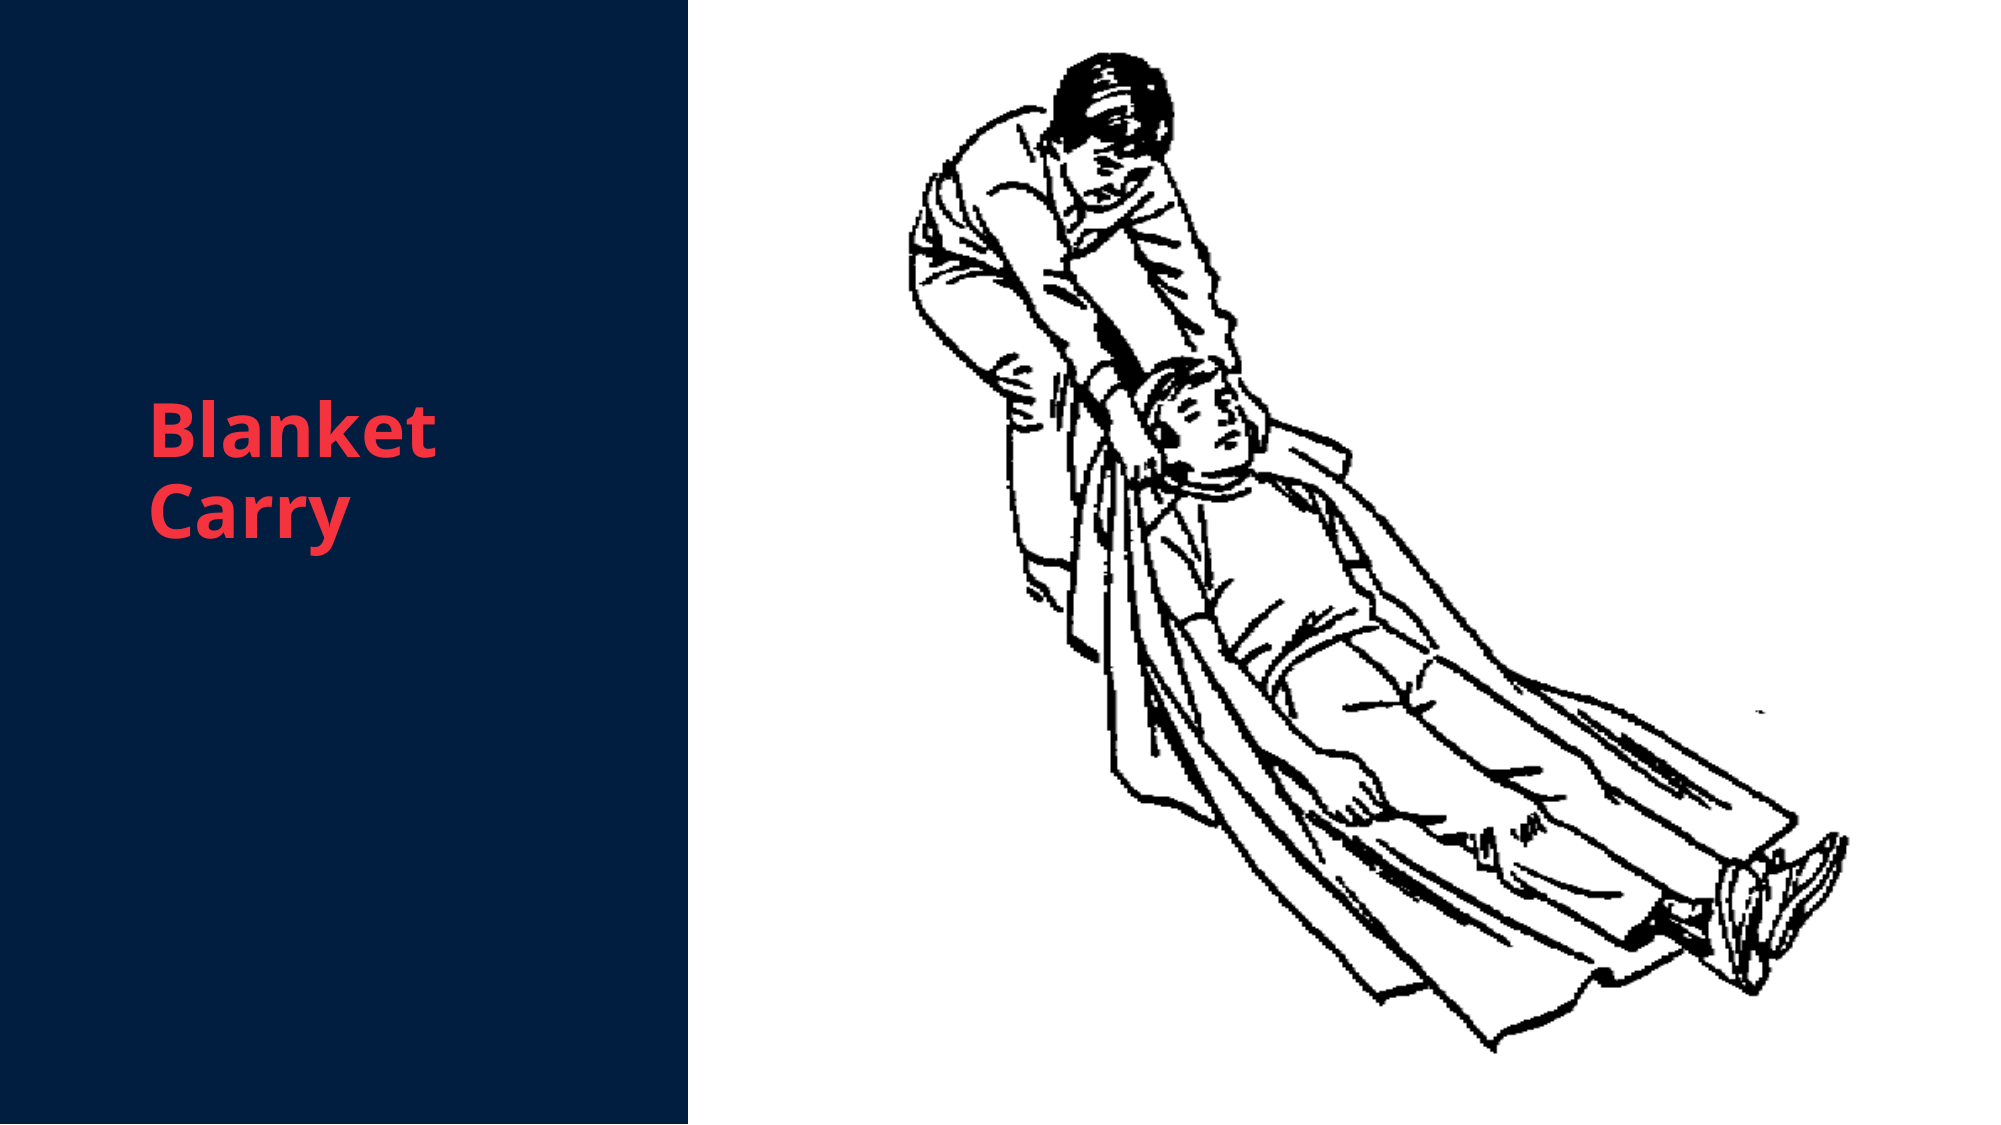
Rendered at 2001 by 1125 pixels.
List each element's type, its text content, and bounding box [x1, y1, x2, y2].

picture [869, 16, 1897, 1092]
text_box [0, 0, 688, 1124]
text_box Blanket Carry [131, 104, 587, 842]
